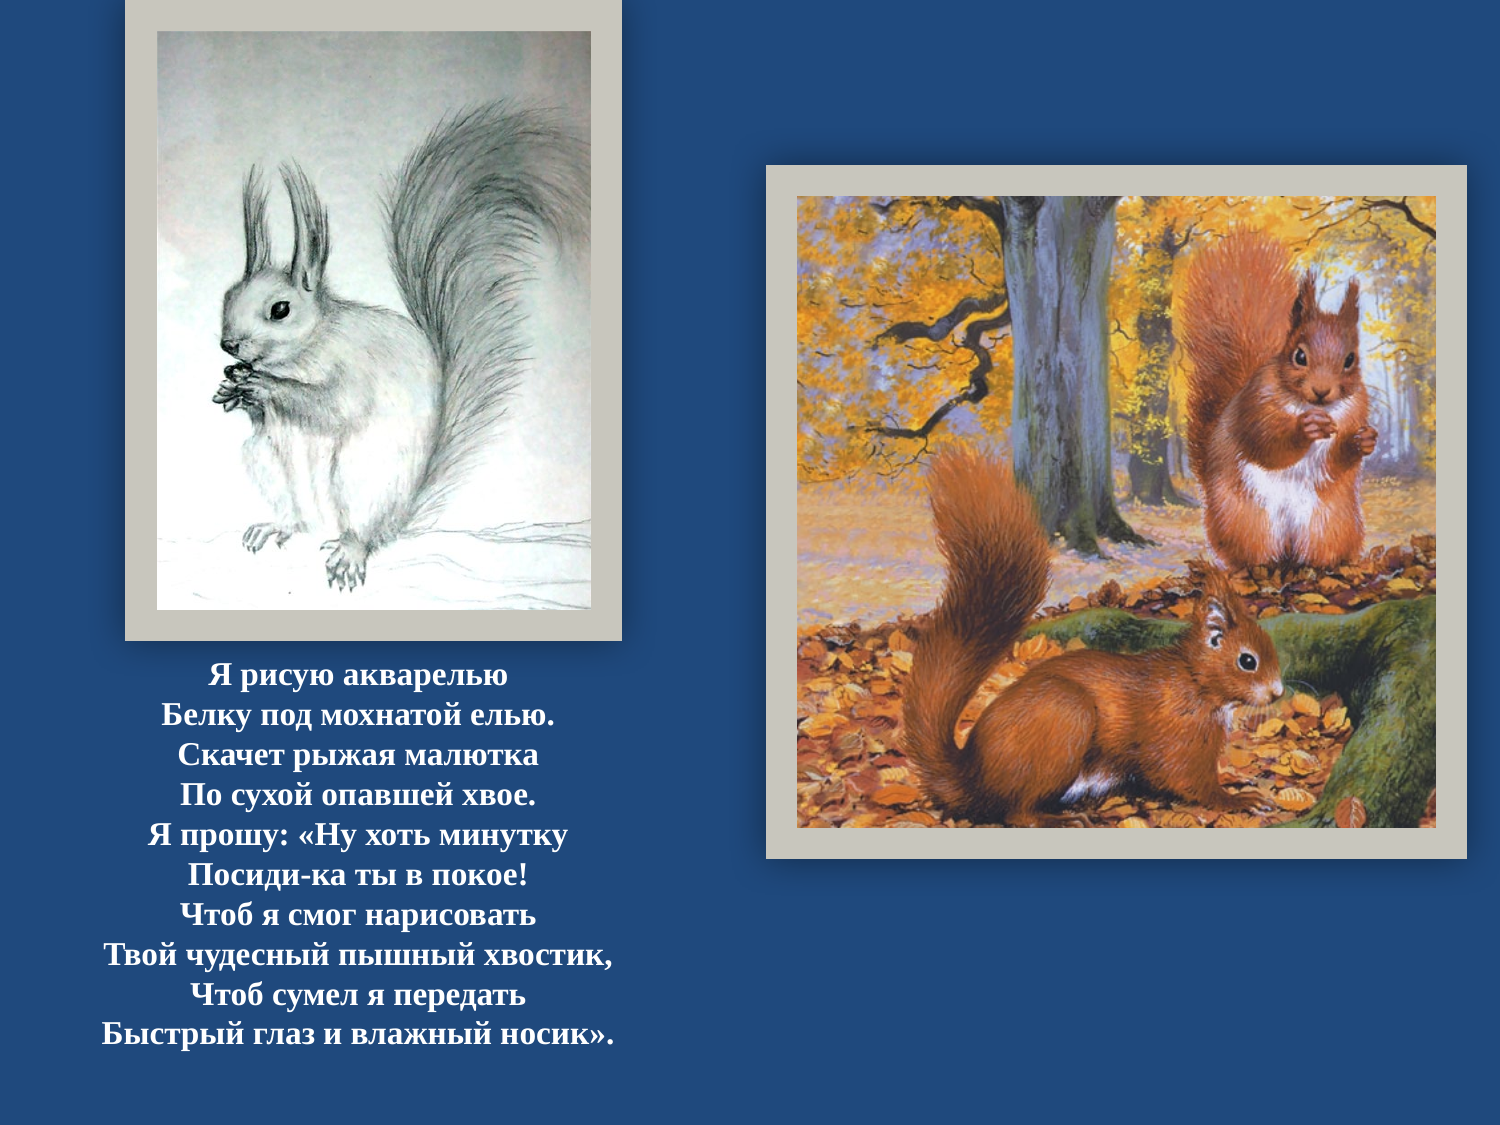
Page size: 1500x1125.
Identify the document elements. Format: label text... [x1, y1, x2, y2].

text_box Я рисую акварелью Белку под мохнатой елью. Скачет рыжая малютка По сухой опавшей хвое. Я прошу: «Ну хоть минутку Посиди-ка ты в покое! Чтоб я смог нарисовать Твой чудесный пышный хвостик, Чтоб сумел я передать Быстрый глаз и влажный носик». [86, 645, 631, 1060]
picture [796, 196, 1437, 829]
picture [156, 30, 591, 610]
